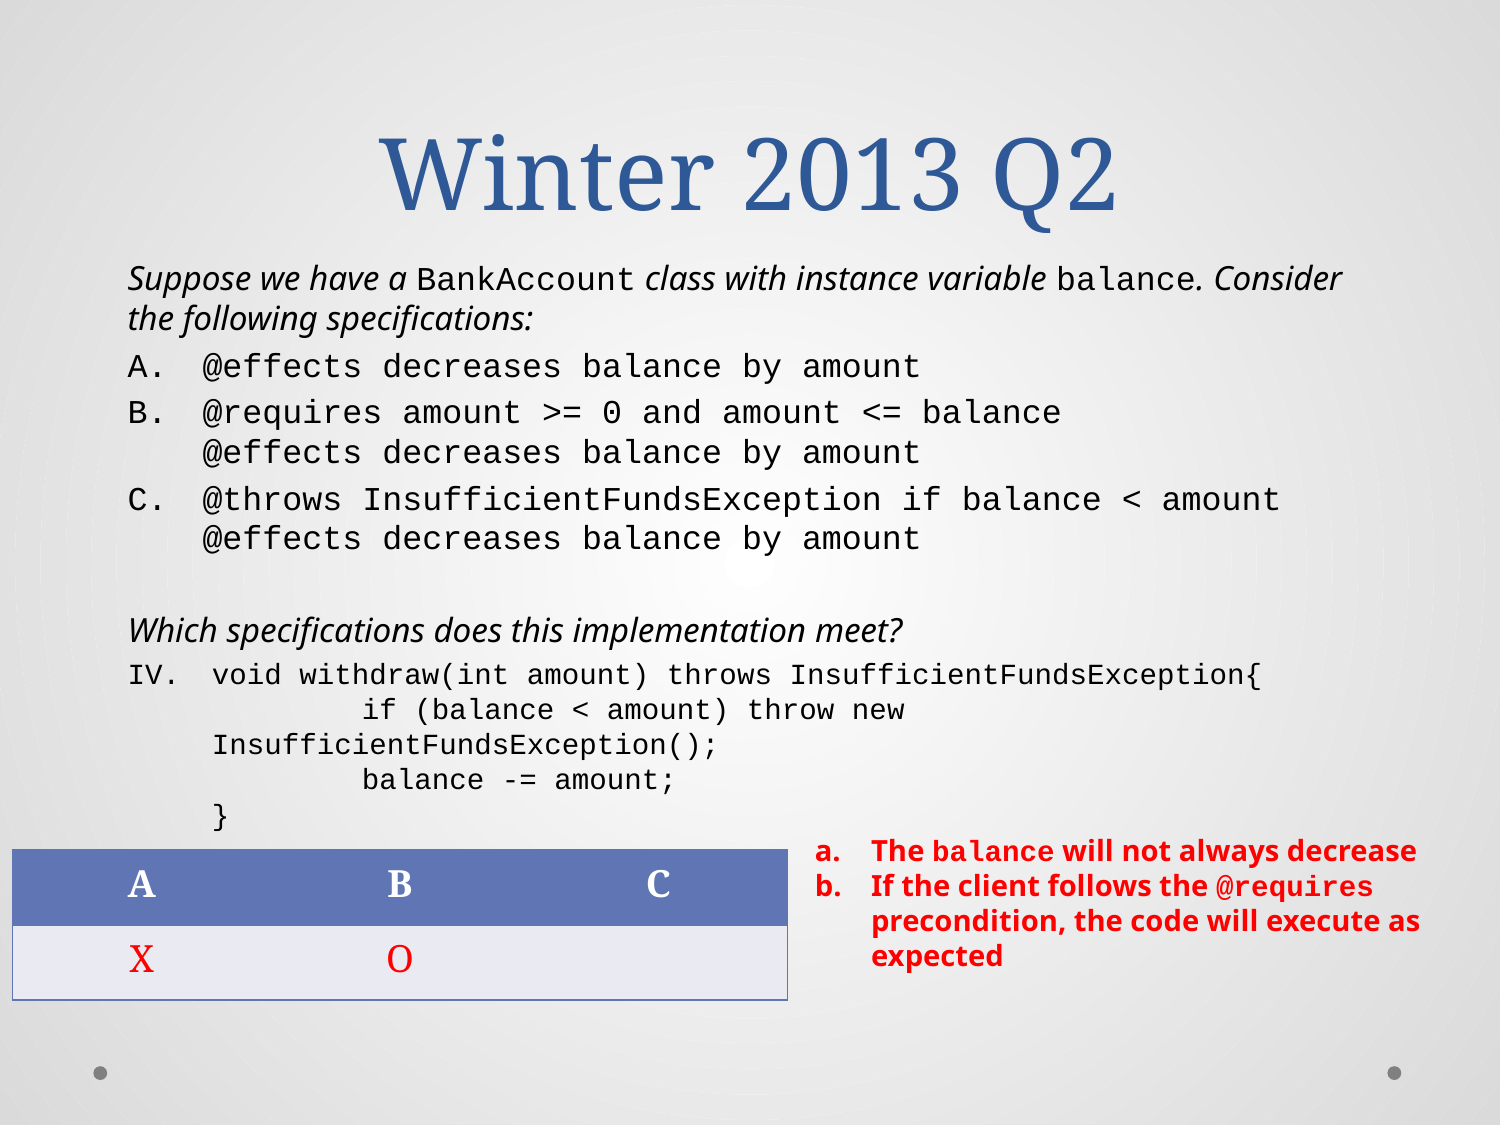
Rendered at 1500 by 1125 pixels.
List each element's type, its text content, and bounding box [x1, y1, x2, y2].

table_header A [13, 851, 271, 924]
list Suppose we have a BankAccount class with instance variable balance. Consider the following specifications: @effects decreases balance by amount @requires amount >= 0 and amount <= balance @effects decreases balance by amount @throws InsufficientFundsException if balance < amount @effects decreases balance by amount Which specifications does this implementation meet? void withdraw(int amount) throws InsufficientFundsException{ if (balance < amount) throw new InsufficientFundsException(); balance -= amount; } [112, 249, 1400, 1013]
table_cell O [271, 926, 529, 999]
title Winter 2013 Q2 [75, 0, 1425, 238]
table_header B [271, 851, 529, 924]
table_cell [529, 926, 787, 999]
table_cell X [13, 926, 271, 999]
text_box The balance will not always decrease If the client follows the @requires precondition, the code will execute as expected [799, 824, 1463, 980]
table_header C [529, 851, 787, 924]
